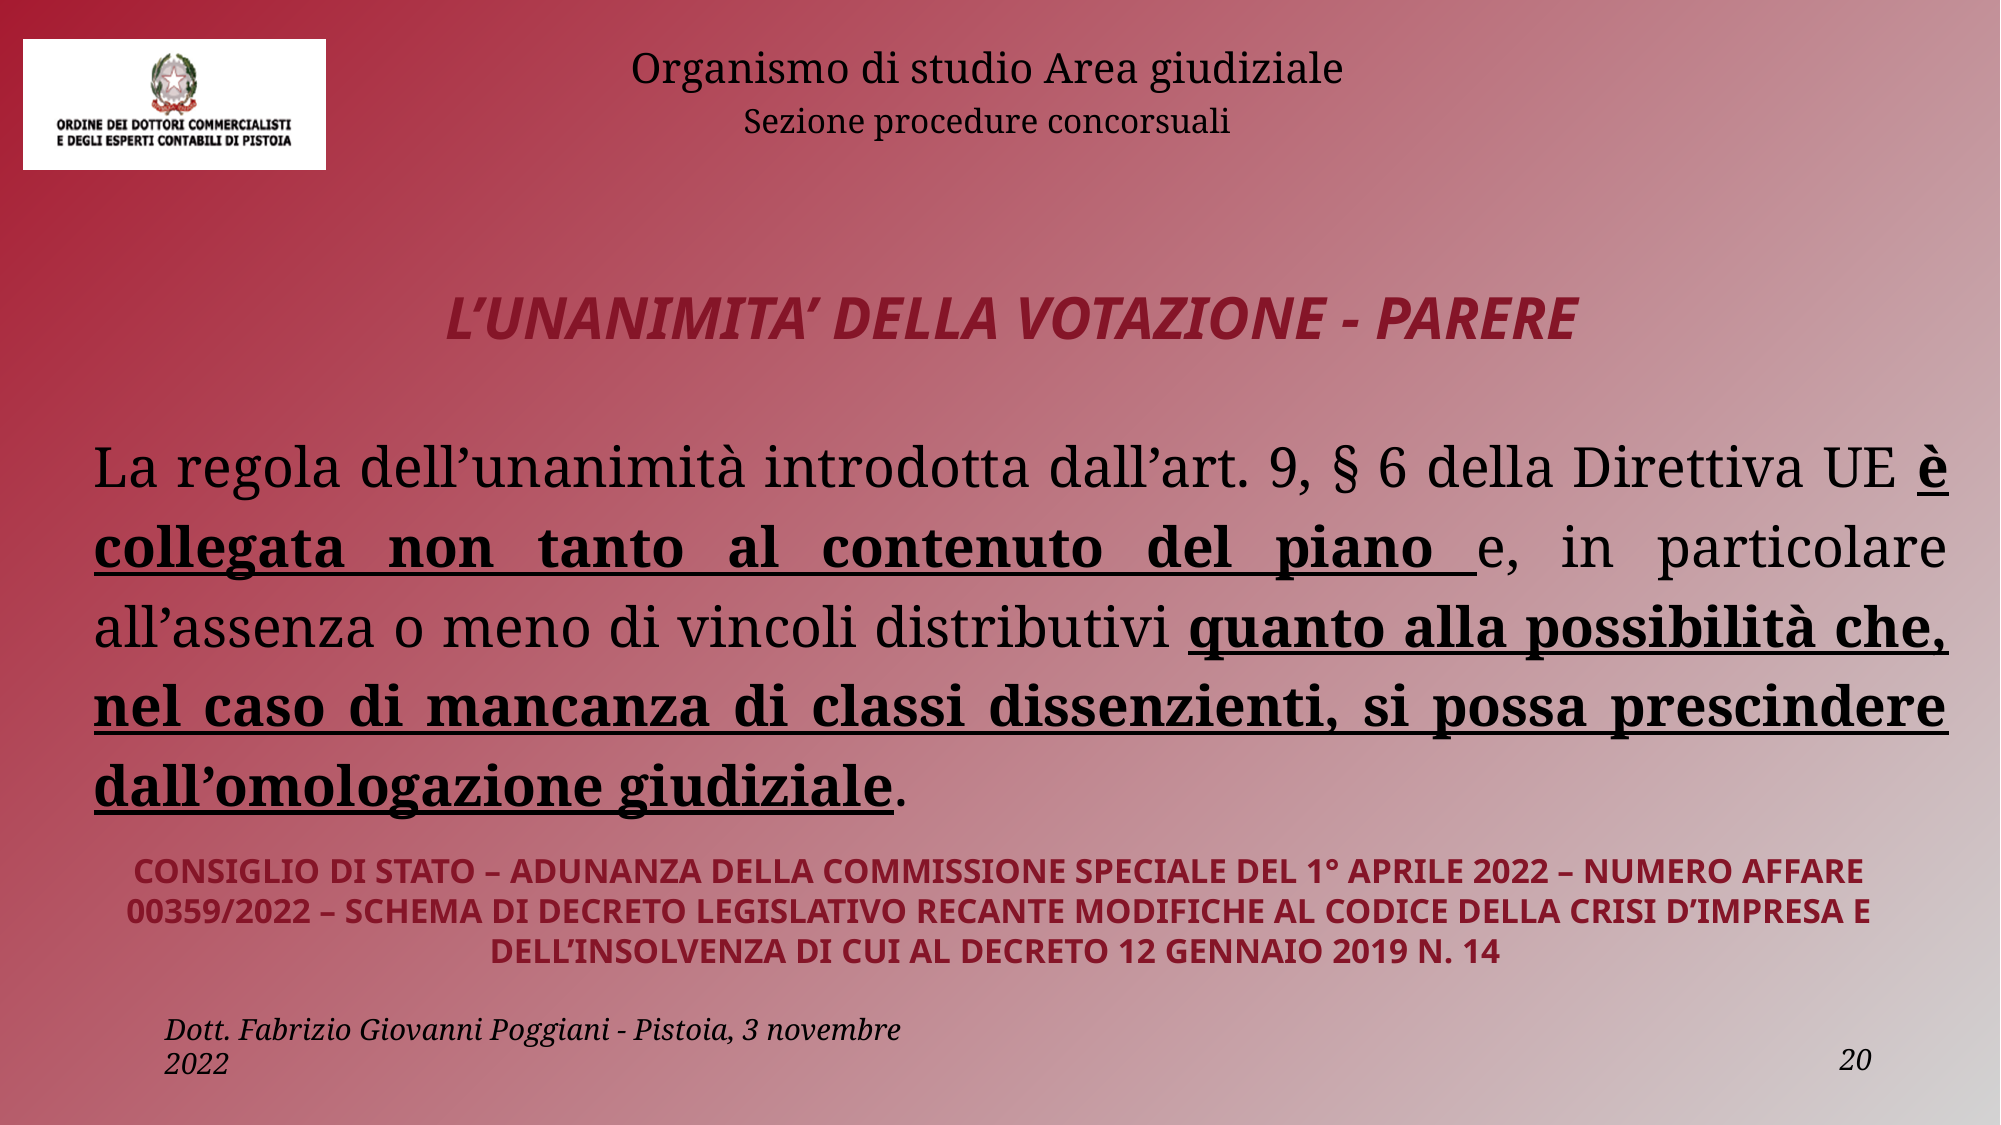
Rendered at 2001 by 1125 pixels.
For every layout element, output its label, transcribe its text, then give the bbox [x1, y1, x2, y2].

text_box L’UNANIMITA’ DELLA VOTAZIONE - PARERE [96, 263, 1943, 370]
footer Dott. Fabrizio Giovanni Poggiani - Pistoia, 3 novembre 2022 [149, 1020, 969, 1072]
title CONSIGLIO DI STATO – ADUNANZA DELLA COMMISSIONE SPECIALE DEL 1° APRILE 2022 – NUMERO AFFARE 00359/2022 – SCHEMA DI DECRETO LEGISLATIVO RECANTE MODIFICHE AL CODICE DELLA CRISI D’IMPRESA E DELL’INSOLVENZA DI CUI AL DECRETO 12 GENNAIO 2019 N. 14 [57, 856, 1943, 964]
text_box Organismo di studio Area giudiziale Sezione procedure concorsuali [342, 34, 1644, 148]
picture [23, 38, 327, 171]
slide_number 20 [1790, 1050, 1888, 1072]
list La regola dell’unanimità introdotta dall’art. 9, § 6 della Direttiva UE è collegata non tanto al contenuto del piano e, in particolare all’assenza o meno di vincoli distributivi quanto alla possibilità che, nel caso di mancanza di classi dissenzienti, si possa prescindere dall’omologazione giudiziale. [78, 411, 1964, 830]
